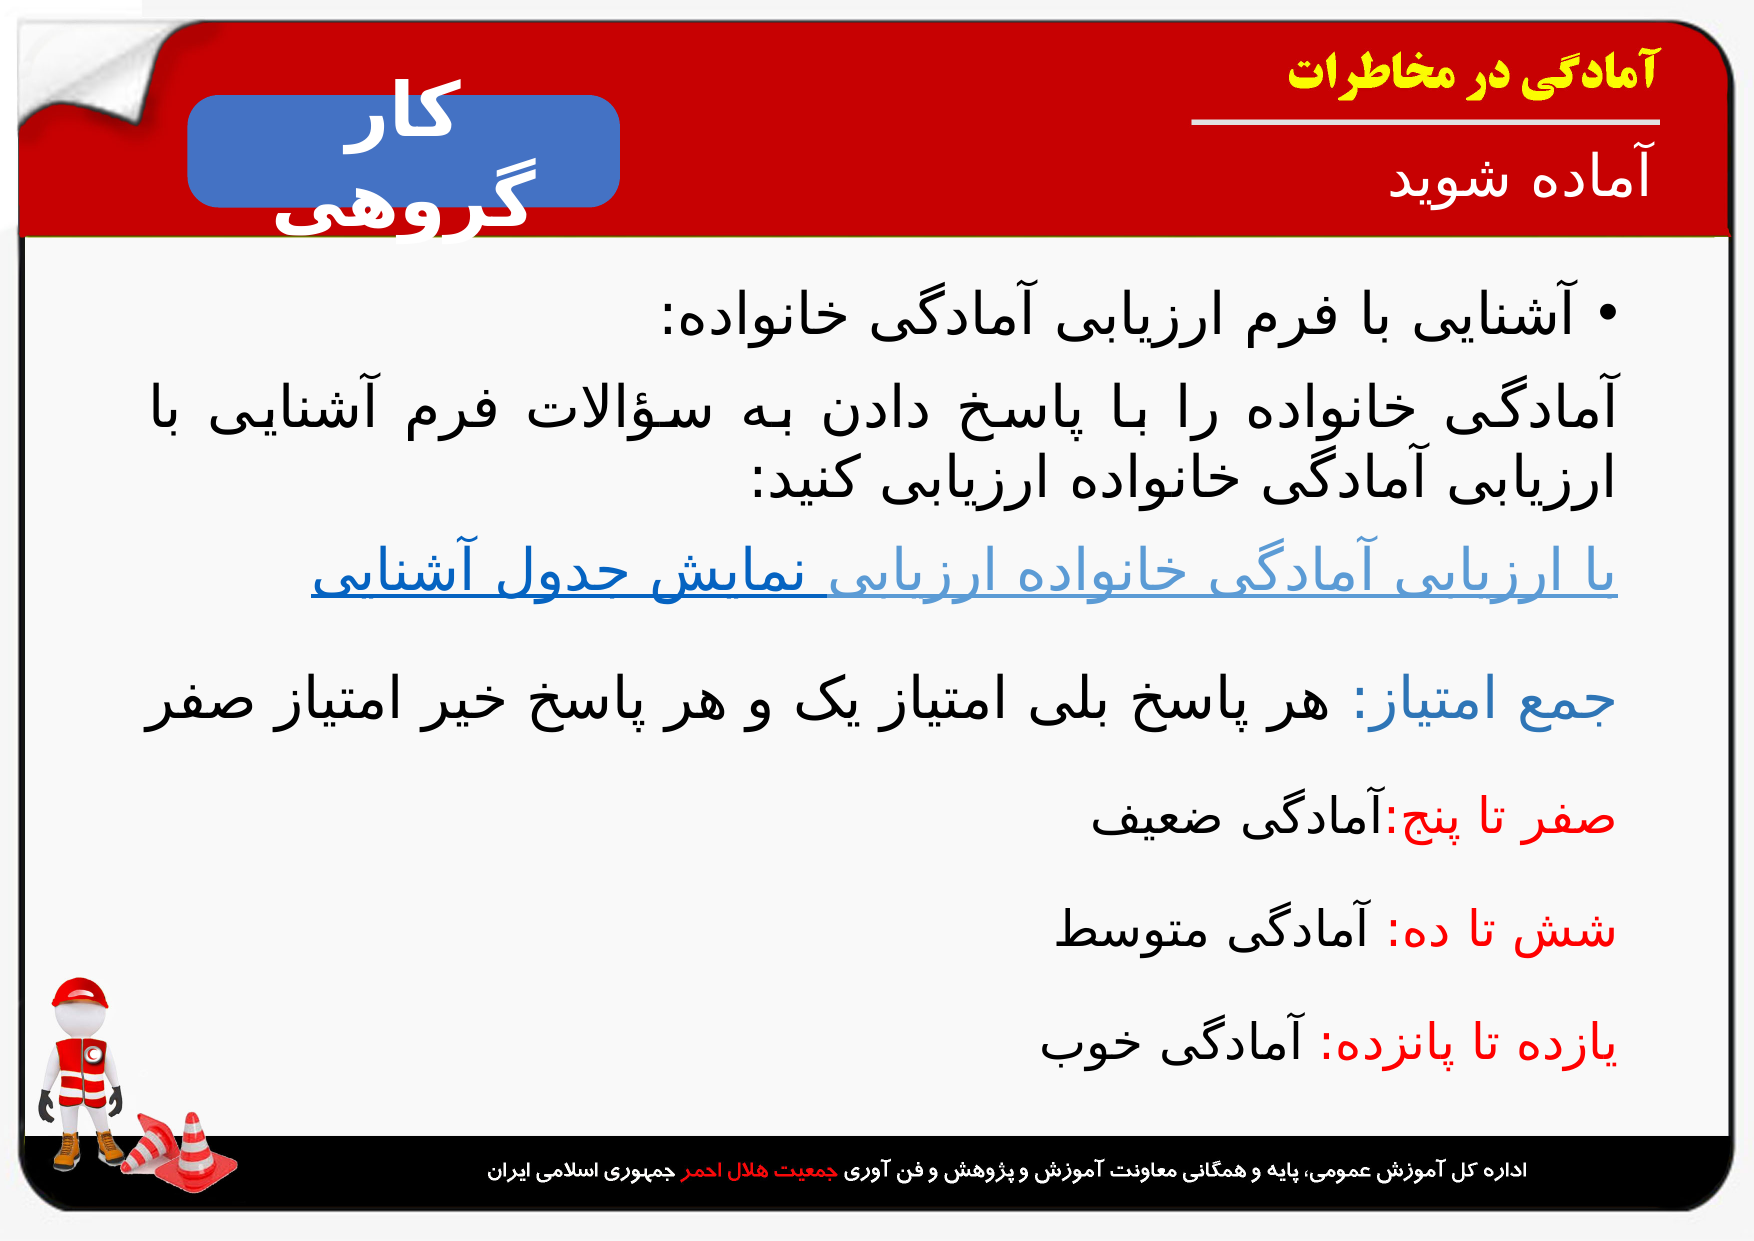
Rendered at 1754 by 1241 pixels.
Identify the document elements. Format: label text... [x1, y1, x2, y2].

text_box کار گروهی [186, 93, 621, 209]
list آشنایی با فرم ارزیابی آمادگی خانواده: آمادگی خانواده را با پاسخ دادن به سؤالات فرم آشنایی با ارزیابی آمادگی خانواده ارزیابی کنید: نمایش جدول آشنایی با ارزیابی آمادگی خانواده ارزیابی جمع امتیاز: هر پاسخ بلی امتیاز یک و هر پاسخ خیر امتیاز صفر صفر تا پنج:آمادگی ضعیف شش تا ده: آمادگی متوسط یازده تا پانزده: آمادگی خوب [126, 233, 1634, 1104]
title آماده شوید [96, 122, 1668, 234]
picture [0, 0, 1754, 1241]
